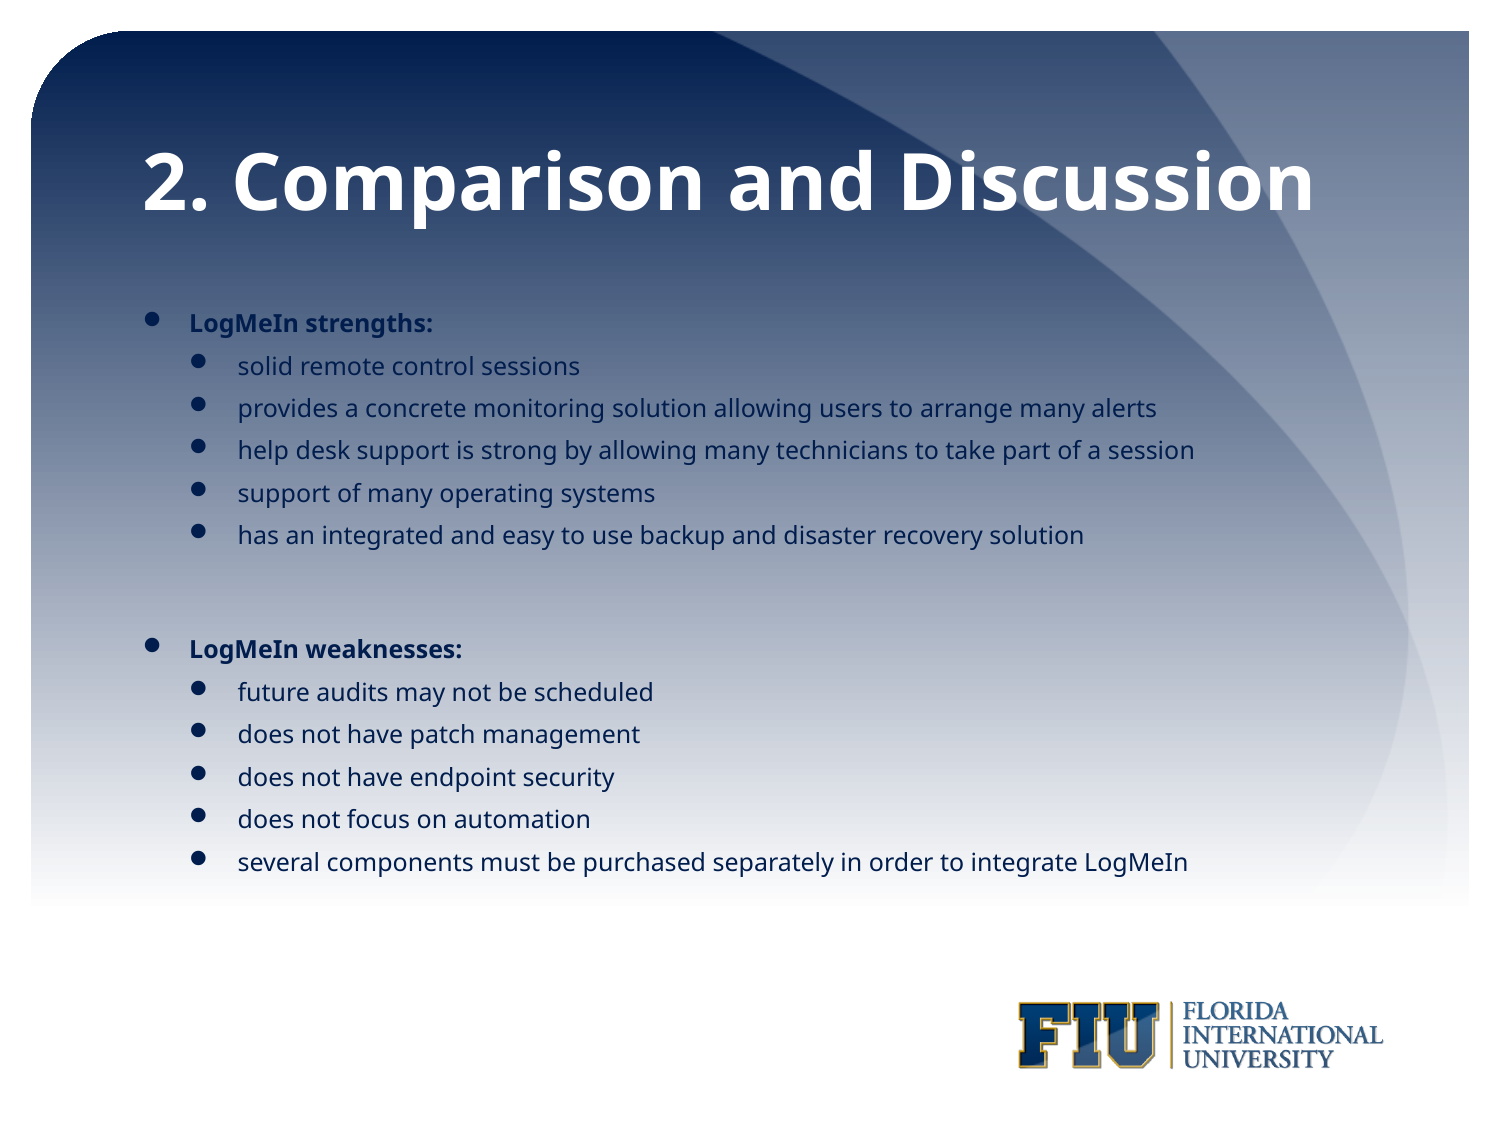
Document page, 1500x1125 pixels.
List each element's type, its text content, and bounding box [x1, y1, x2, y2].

title 2. Comparison and Discussion [127, 62, 1373, 235]
list LogMeIn strengths: solid remote control sessions provides a concrete monitoring solution allowing users to arrange many alerts help desk support is strong by allowing many technicians to take part of a session support of many operating systems has an integrated and easy to use backup and disaster recovery solution LogMeIn weaknesses: future audits may not be scheduled does not have patch management does not have endpoint security does not focus on automation several components must be purchased separately in order to integrate LogMeIn [127, 299, 1373, 991]
picture [24, 30, 1473, 1094]
